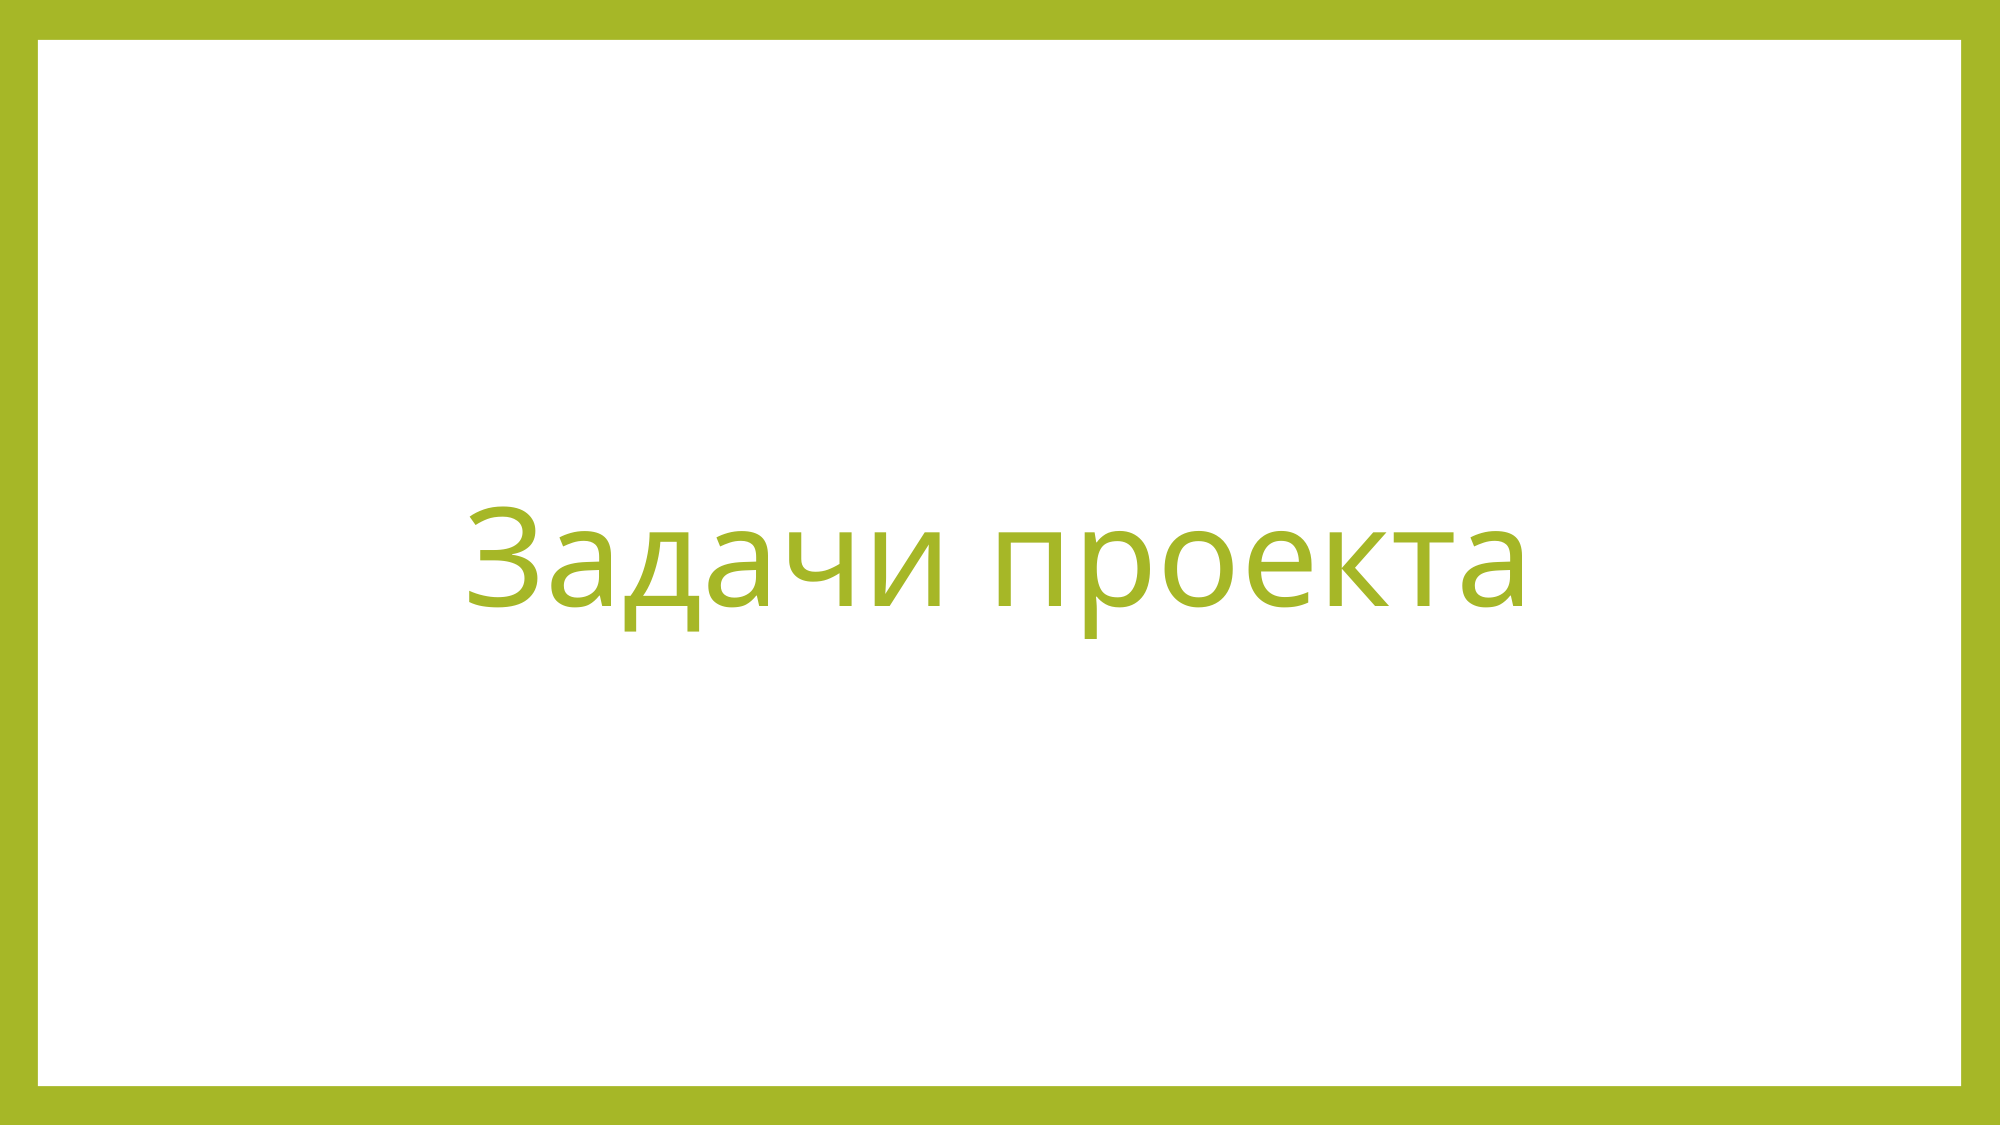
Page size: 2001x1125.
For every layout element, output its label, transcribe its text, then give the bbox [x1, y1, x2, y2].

title Задачи проекта [137, 453, 1863, 672]
